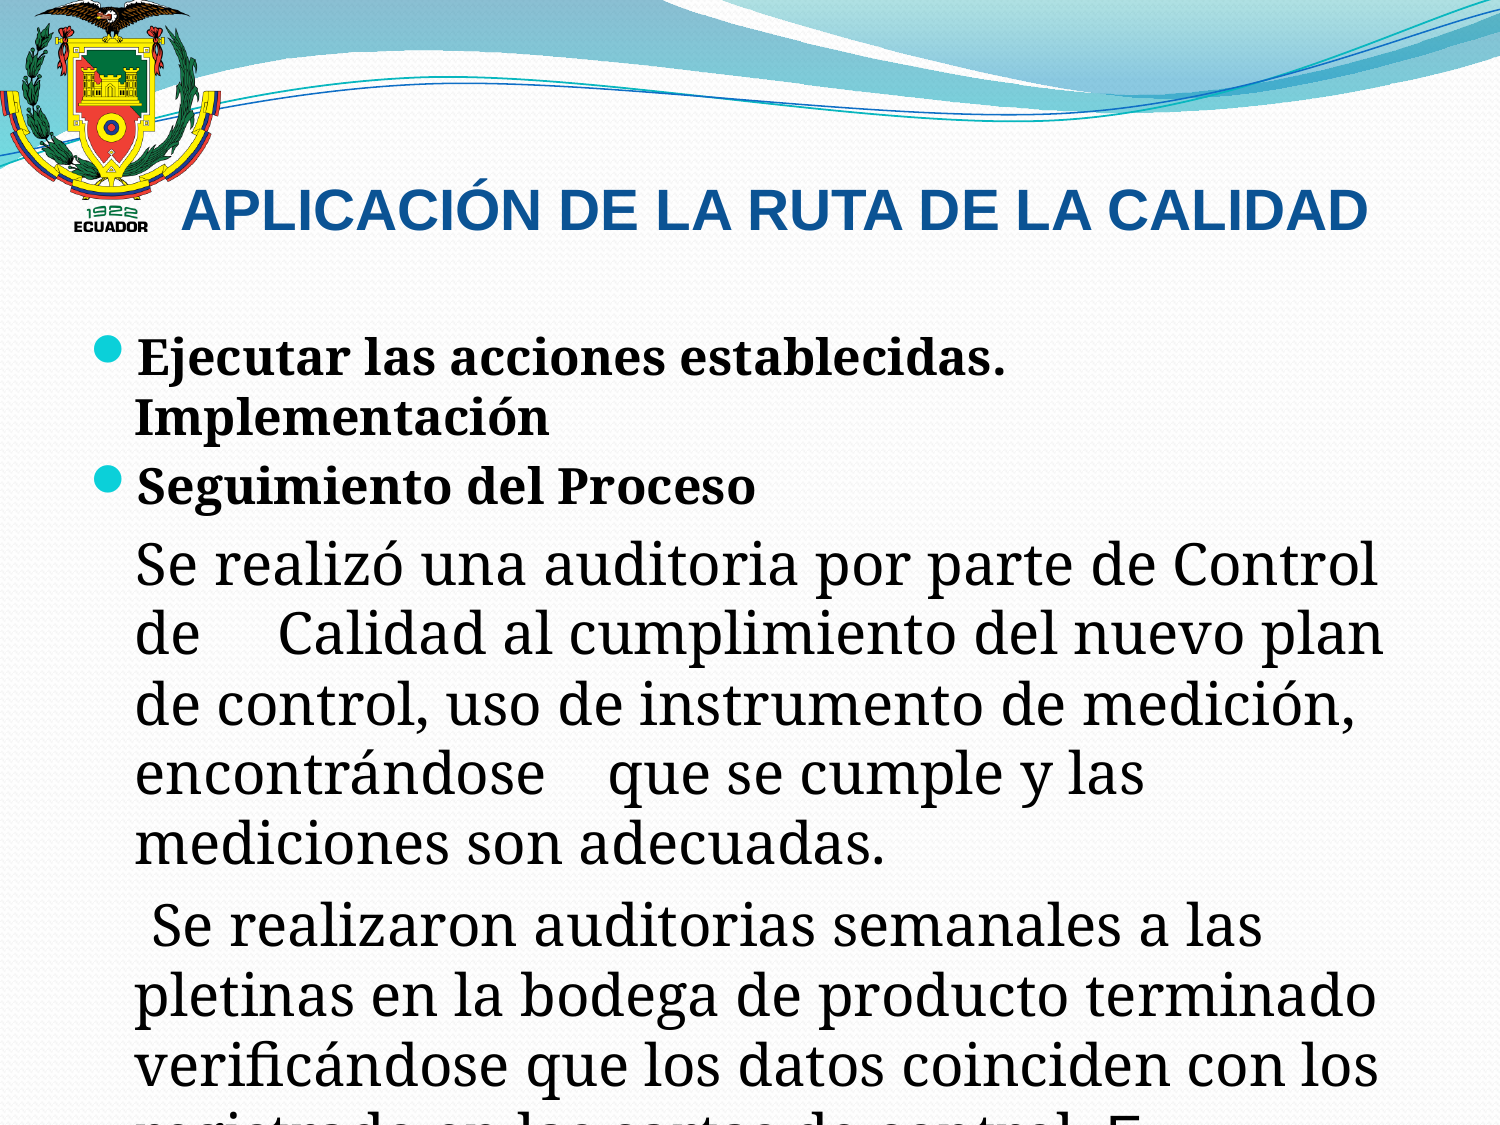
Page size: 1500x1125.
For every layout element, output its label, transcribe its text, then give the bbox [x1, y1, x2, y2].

title APLICACIÓN DE LA RUTA DE LA CALIDAD [221, 54, 1451, 243]
picture [0, 0, 222, 232]
list Ejecutar las acciones establecidas. Implementación Seguimiento del Proceso Se realizó una auditoria por parte de Control de Calidad al cumplimiento del nuevo plan de control, uso de instrumento de medición, encontrándose que se cumple y las mediciones son adecuadas. Se realizaron auditorias semanales a las pletinas en la bodega de producto terminado verificándose que los datos coinciden con los registrado en las cartas de control F-PCC.08.01 [74, 317, 1436, 1038]
